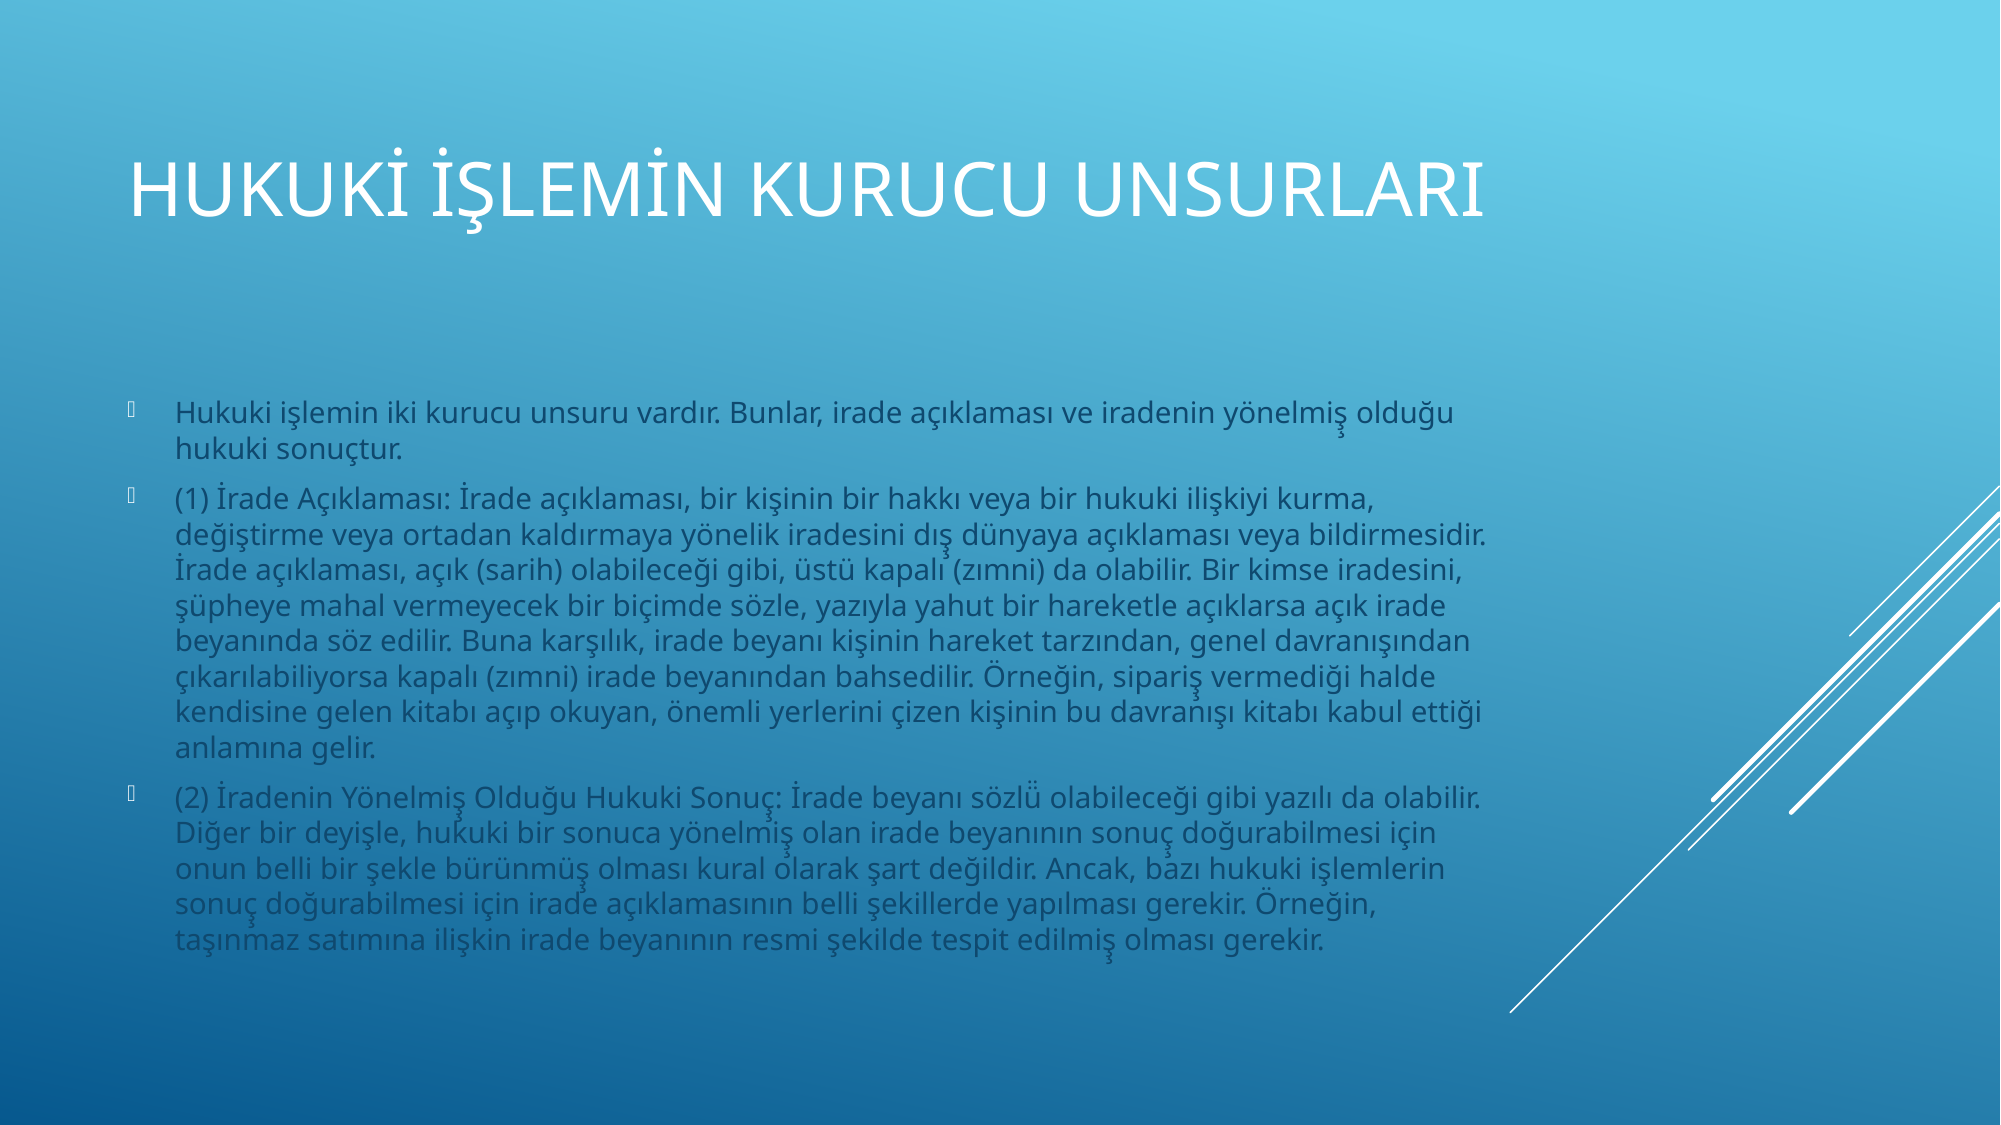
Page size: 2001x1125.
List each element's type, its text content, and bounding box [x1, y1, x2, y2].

title Hukuki işlemin kurucu unsurları [112, 62, 1513, 310]
list Hukuki işlemin iki kurucu unsuru vardır. Bunlar, irade açıklaması ve iradenin yönelmiş̧ olduğu hukuki sonuçtur. (1) İrade Açıklaması: İrade açıklaması, bir kişinin bir hakkı veya bir hukuki ilişkiyi kurma, değiştirme veya ortadan kaldırmaya yönelik iradesini dış̧ dünyaya açıklaması veya bildirmesidir. İrade açıklaması, açık (sarih) olabileceği gibi, üstü kapalı (zımni) da olabilir. Bir kimse iradesini, şüpheye mahal vermeyecek bir biçimde sözle, yazıyla yahut bir hareketle açıklarsa açık irade beyanında söz edilir. Buna karşılık, irade beyanı kişinin hareket tarzından, genel davranışından çıkarılabiliyorsa kapalı (zımni) irade beyanından bahsedilir. Örneğin, sipariş̧ vermediği halde kendisine gelen kitabı açıp okuyan, önemli yerlerini çizen kişinin bu davranışı kitabı kabul ettiği anlamına gelir. (2) İradenin Yönelmiş̧ Olduğu Hukuki Sonuç̧: İrade beyanı sözlü̈ olabileceği gibi yazılı da olabilir. Diğer bir deyişle, hukuki bir sonuca yönelmiş̧ olan irade beyanının sonuç̧ doğurabilmesi için onun belli bir şekle bürünmüş̧ olması kural olarak şart değildir. Ancak, bazı hukuki işlemlerin sonuç̧ doğurabilmesi için irade açıklamasının belli şekillerde yapılması gerekir. Örneğin, taşınmaz satımına ilişkin irade beyanının resmi şekilde tespit edilmiş̧ olması gerekir. [112, 378, 1513, 972]
